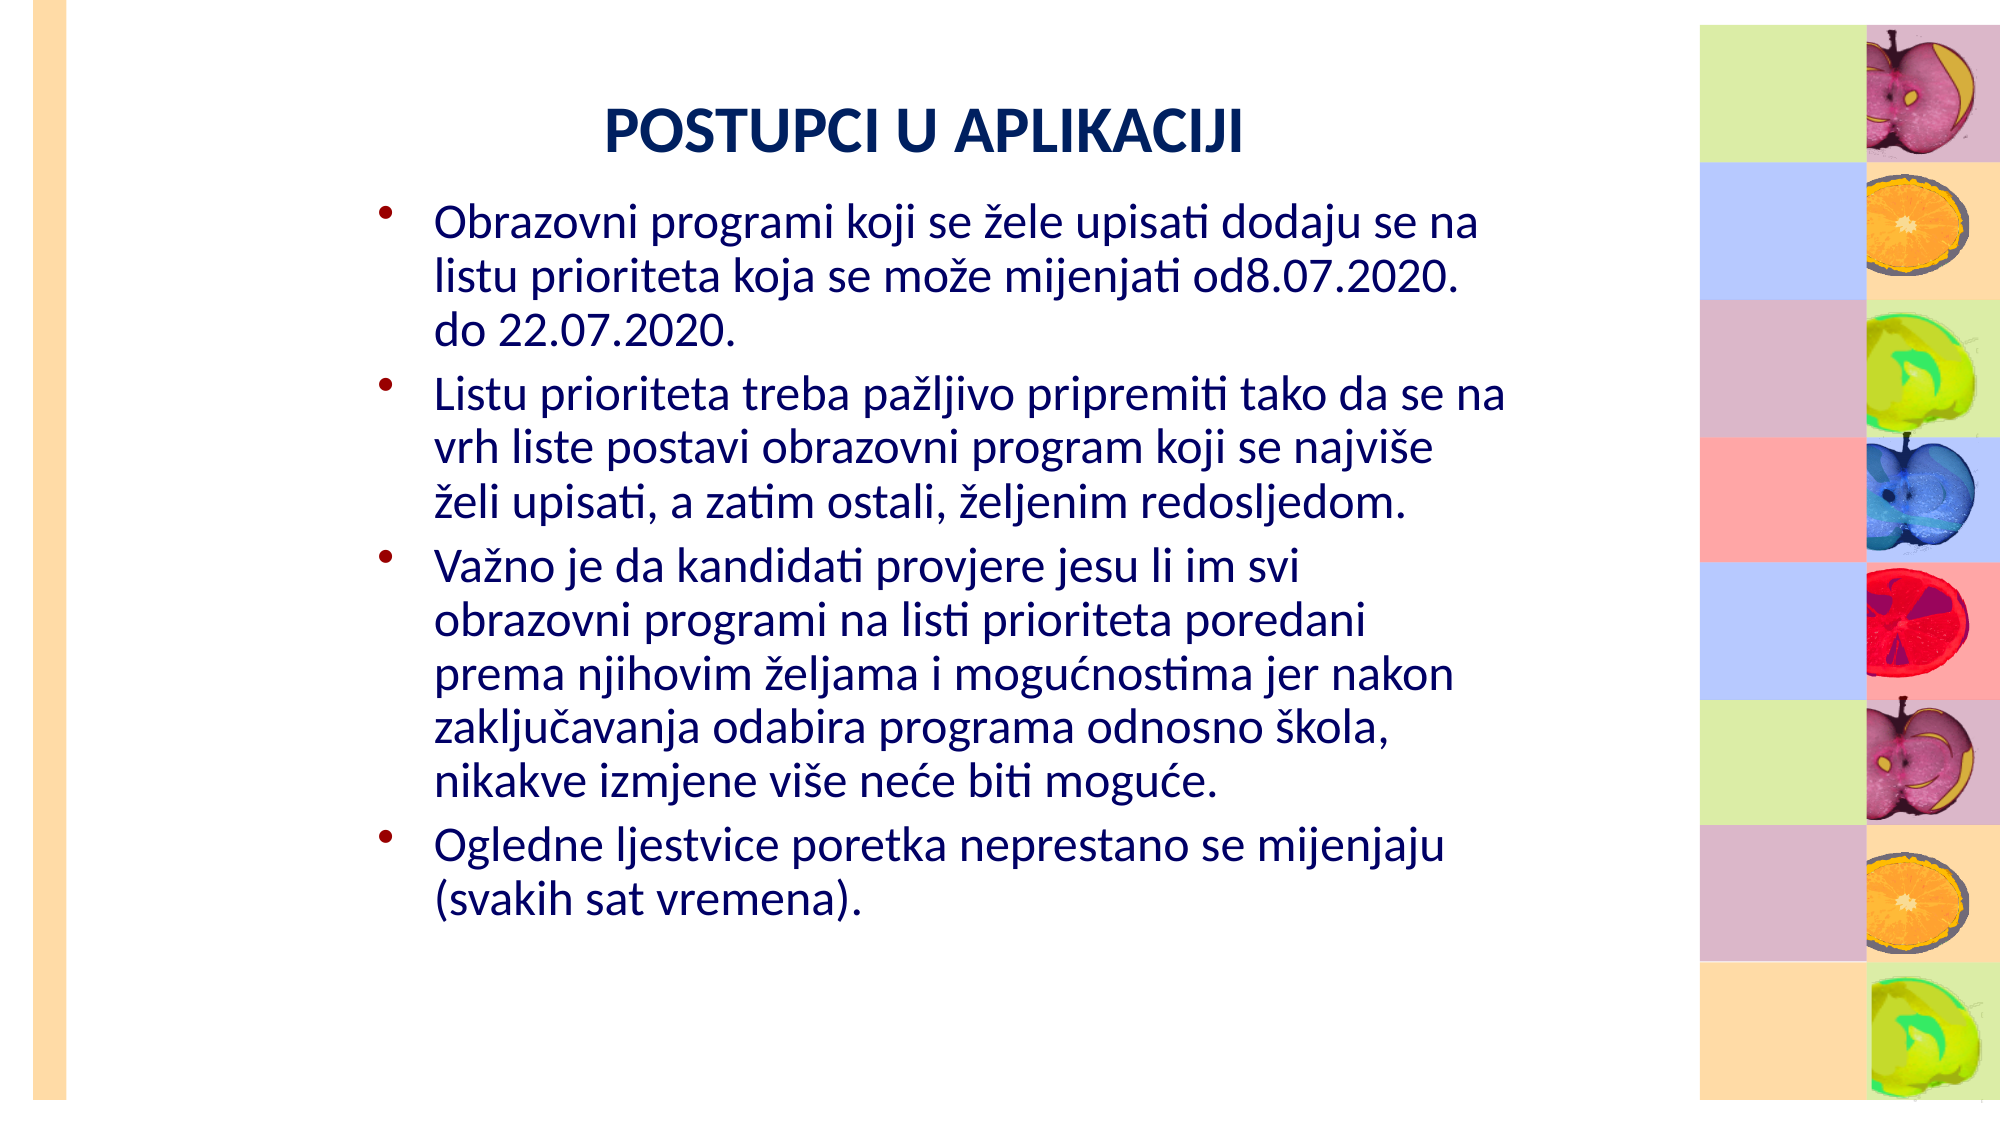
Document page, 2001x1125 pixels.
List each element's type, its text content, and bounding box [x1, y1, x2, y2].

title POSTUPCI U APLIKACIJI [150, 11, 1700, 242]
list Obrazovni programi koji se žele upisati dodaju se na listu prioriteta koja se može mijenjati od8.07.2020. do 22.07.2020. Listu prioriteta treba pažljivo pripremiti tako da se na vrh liste postavi obrazovni program koji se najviše želi upisati, a zatim ostali, željenim redosljedom. Važno je da kandidati provjere jesu li im svi obrazovni programi na listi prioriteta poredani prema njihovim željama i mogućnostima jer nakon zaključavanja odabira programa odnosno škola, nikakve izmjene više neće biti moguće. Ogledne ljestvice poretka neprestano se mijenjaju (svakih sat vremena). [362, 187, 1525, 1057]
